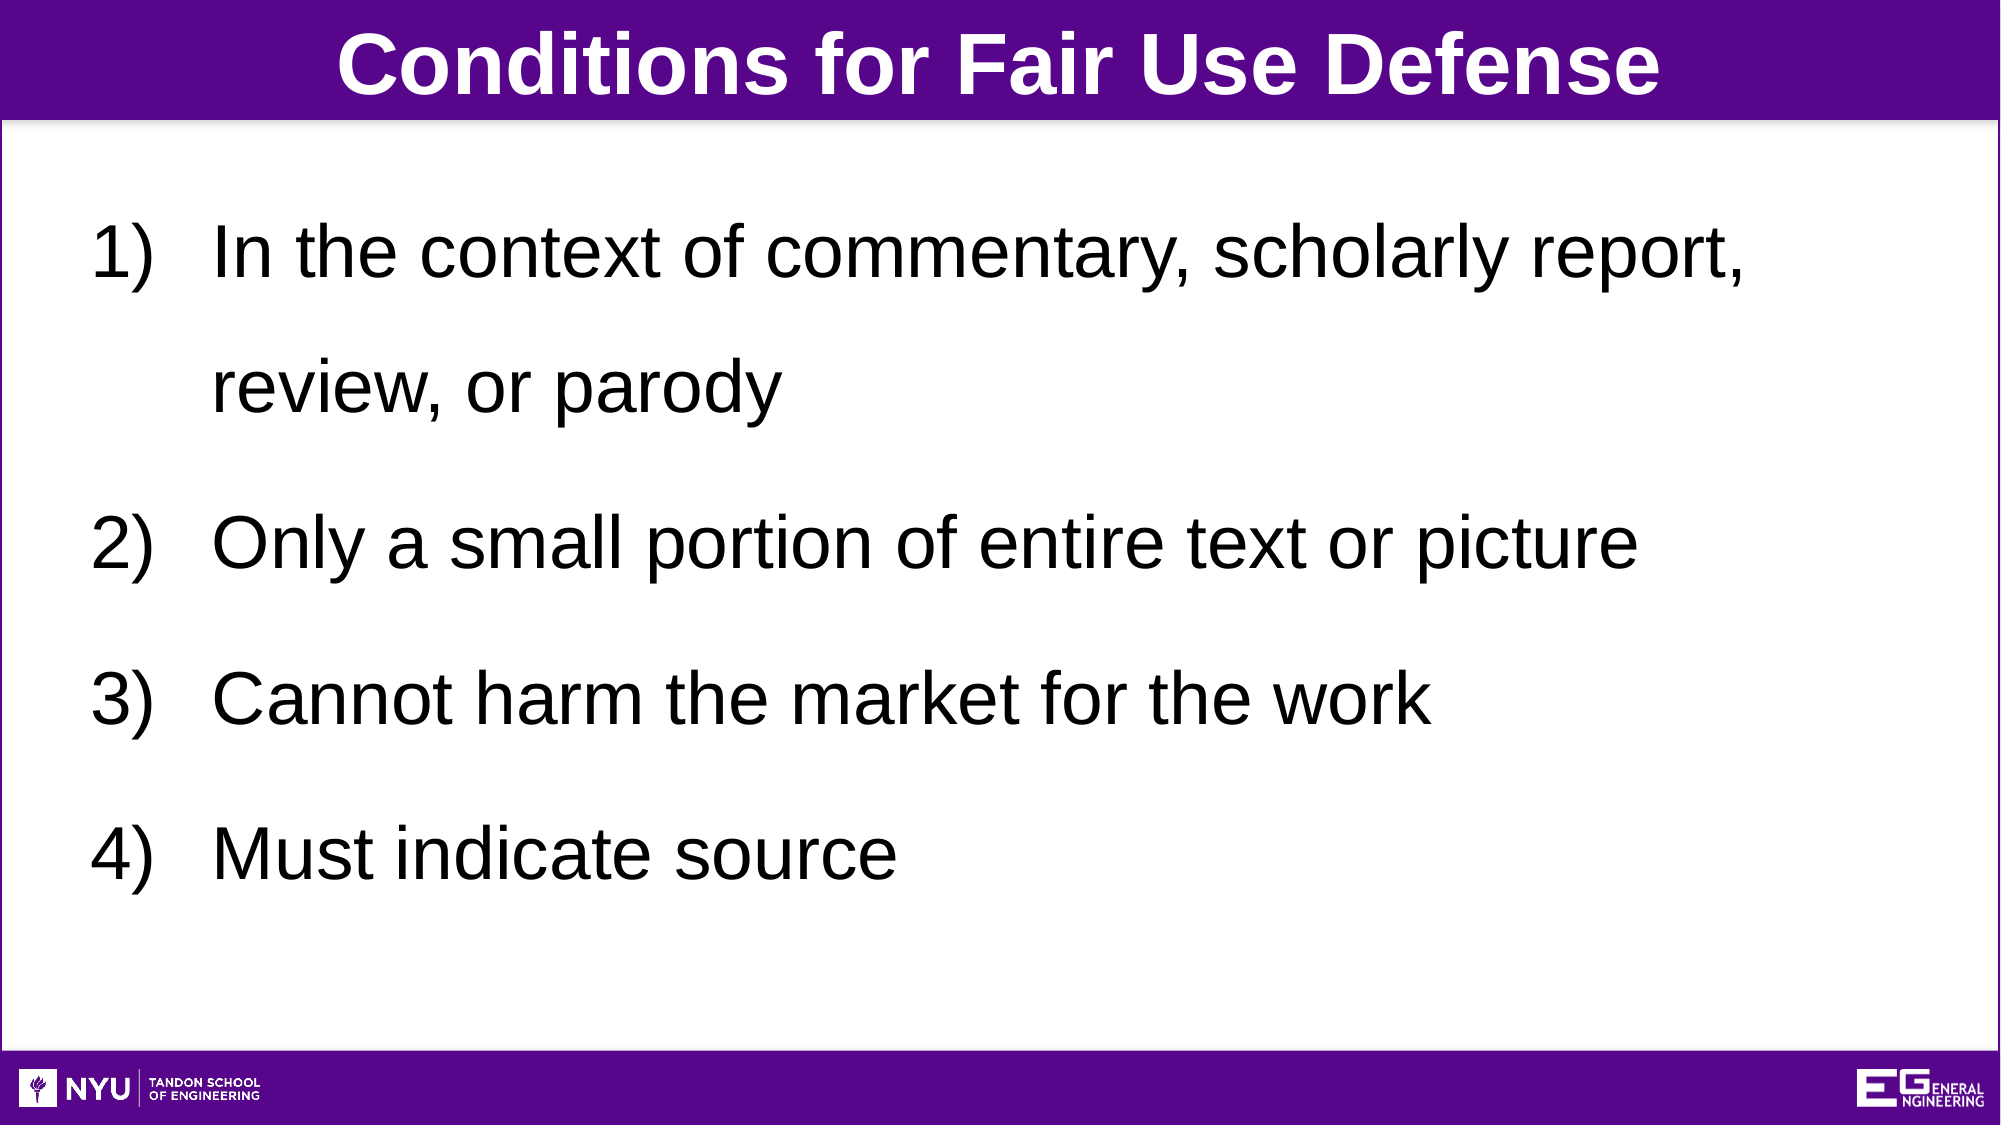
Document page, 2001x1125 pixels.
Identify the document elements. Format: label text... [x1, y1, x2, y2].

picture [1856, 1069, 1984, 1107]
list Conditions for Fair Use Defense [0, 0, 2000, 120]
picture [19, 1069, 260, 1107]
list In the context of commentary, scholarly report, review, or parody Only a small portion of entire text or picture Cannot harm the market for the work Must indicate source [0, 149, 2000, 1026]
